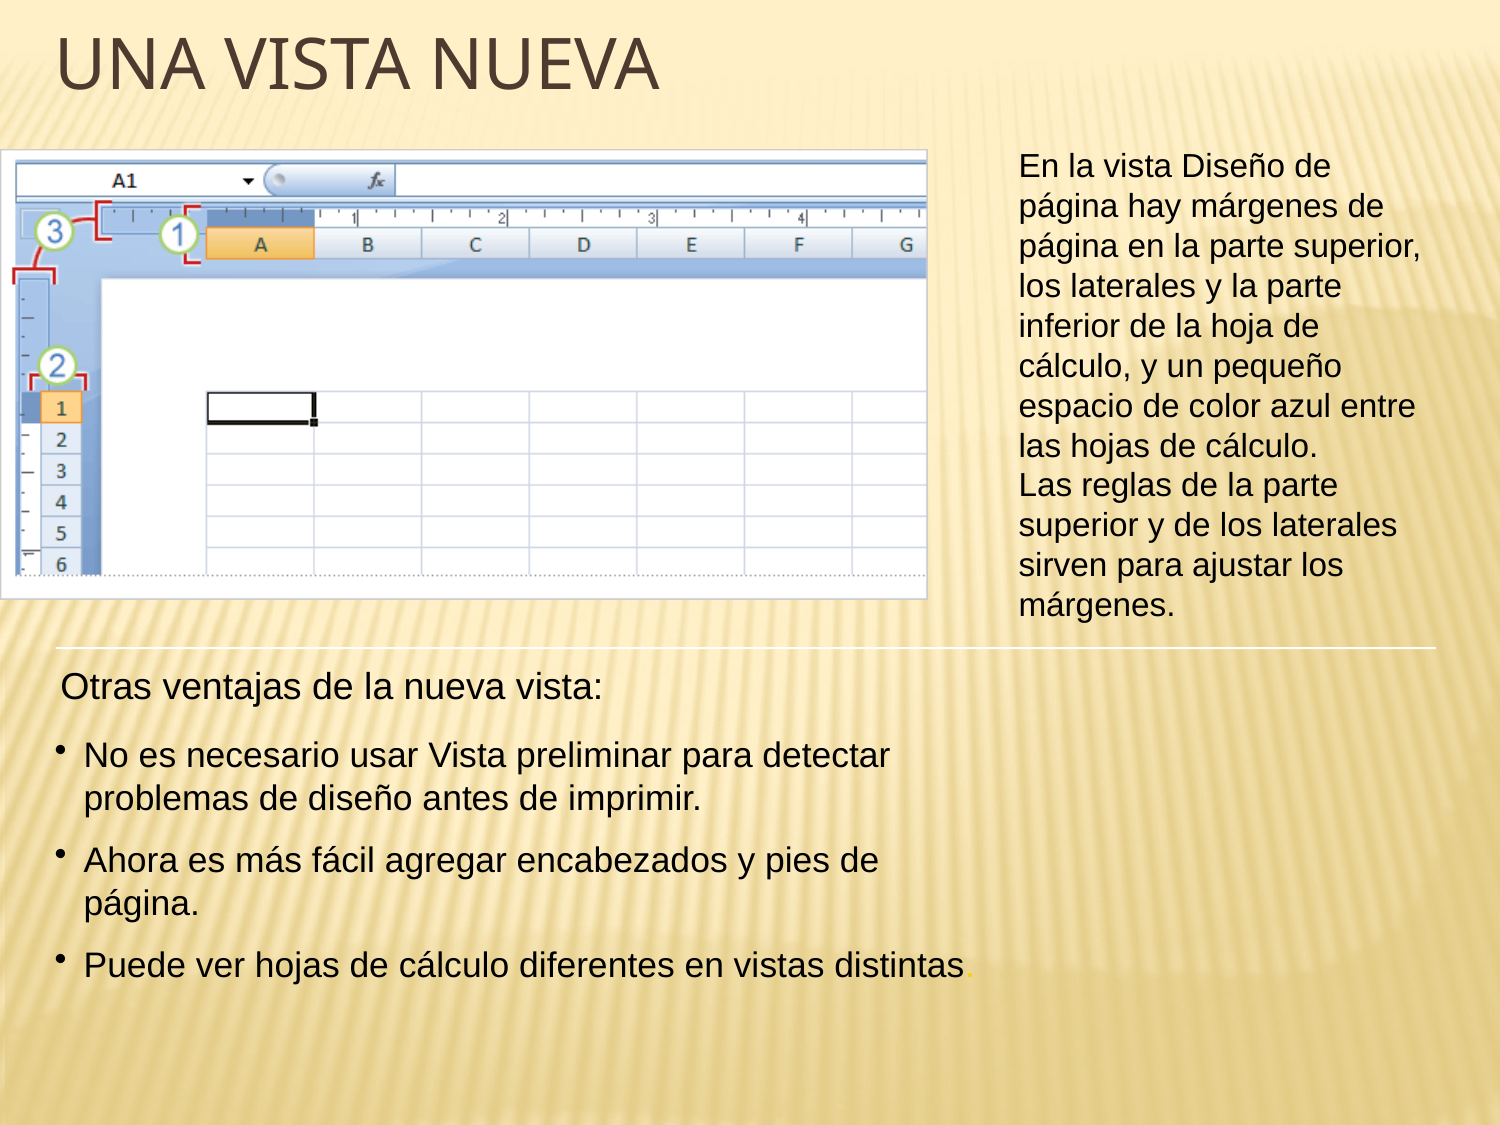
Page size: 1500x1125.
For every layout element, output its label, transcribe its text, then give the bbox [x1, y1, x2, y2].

title Una vista nueva [39, 10, 1500, 112]
text_box Otras ventajas de la nueva vista: [45, 655, 1018, 730]
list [0, 148, 928, 600]
text_box Las reglas de la parte superior y de los laterales sirven para ajustar los márgenes. [1003, 455, 1454, 631]
text_box No es necesario usar Vista preliminar para detectar problemas de diseño antes de imprimir. Ahora es más fácil agregar encabezados y pies de página. Puede ver hojas de cálculo diferentes en vistas distintas. [39, 725, 1015, 992]
text_box En la vista Diseño de página hay márgenes de página en la parte superior, los laterales y la parte inferior de la hoja de cálculo, y un pequeño espacio de color azul entre las hojas de cálculo. [1003, 137, 1454, 424]
